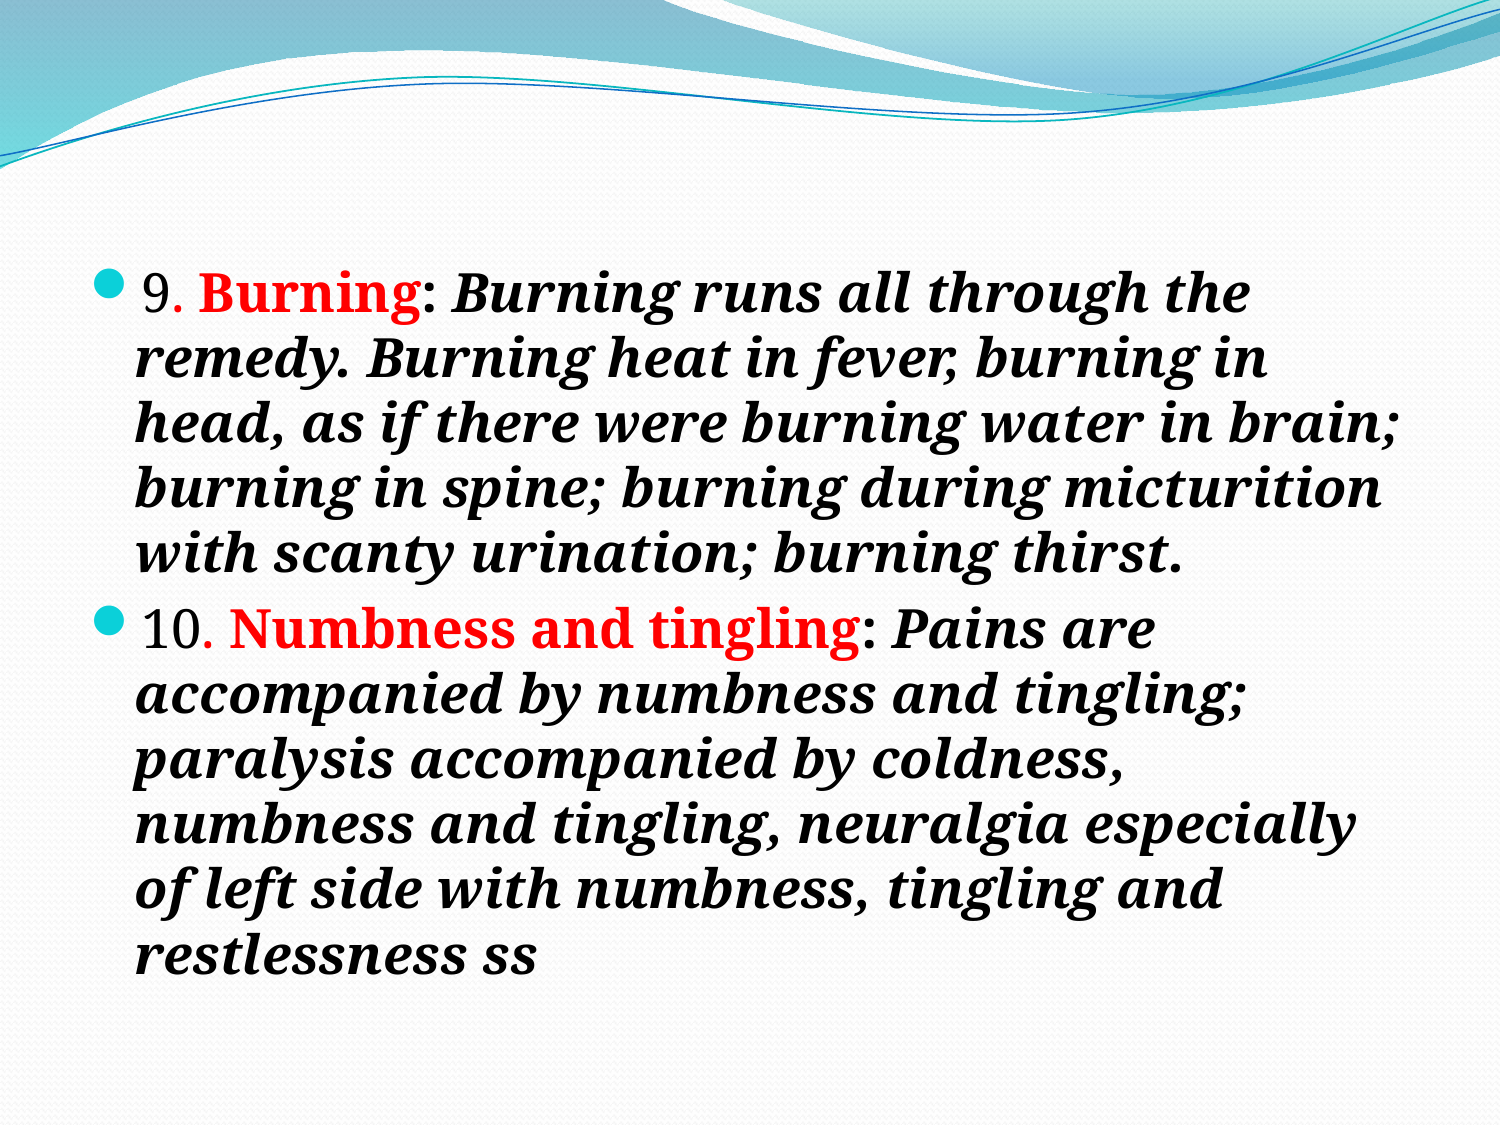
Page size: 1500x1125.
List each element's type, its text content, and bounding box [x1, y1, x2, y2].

list 9. Burning: Burning runs all through the remedy. Burning heat in fever, burning in head, as if there were burning water in brain; burning in spine; burning during micturition with scanty urination; burning thirst. 10. Numbness and tingling: Pains are accompanied by numbness and tingling; paralysis accompanied by coldness, numbness and tingling, neuralgia especially of left side with numbness, tingling and restlessness ss [75, 174, 1425, 1038]
